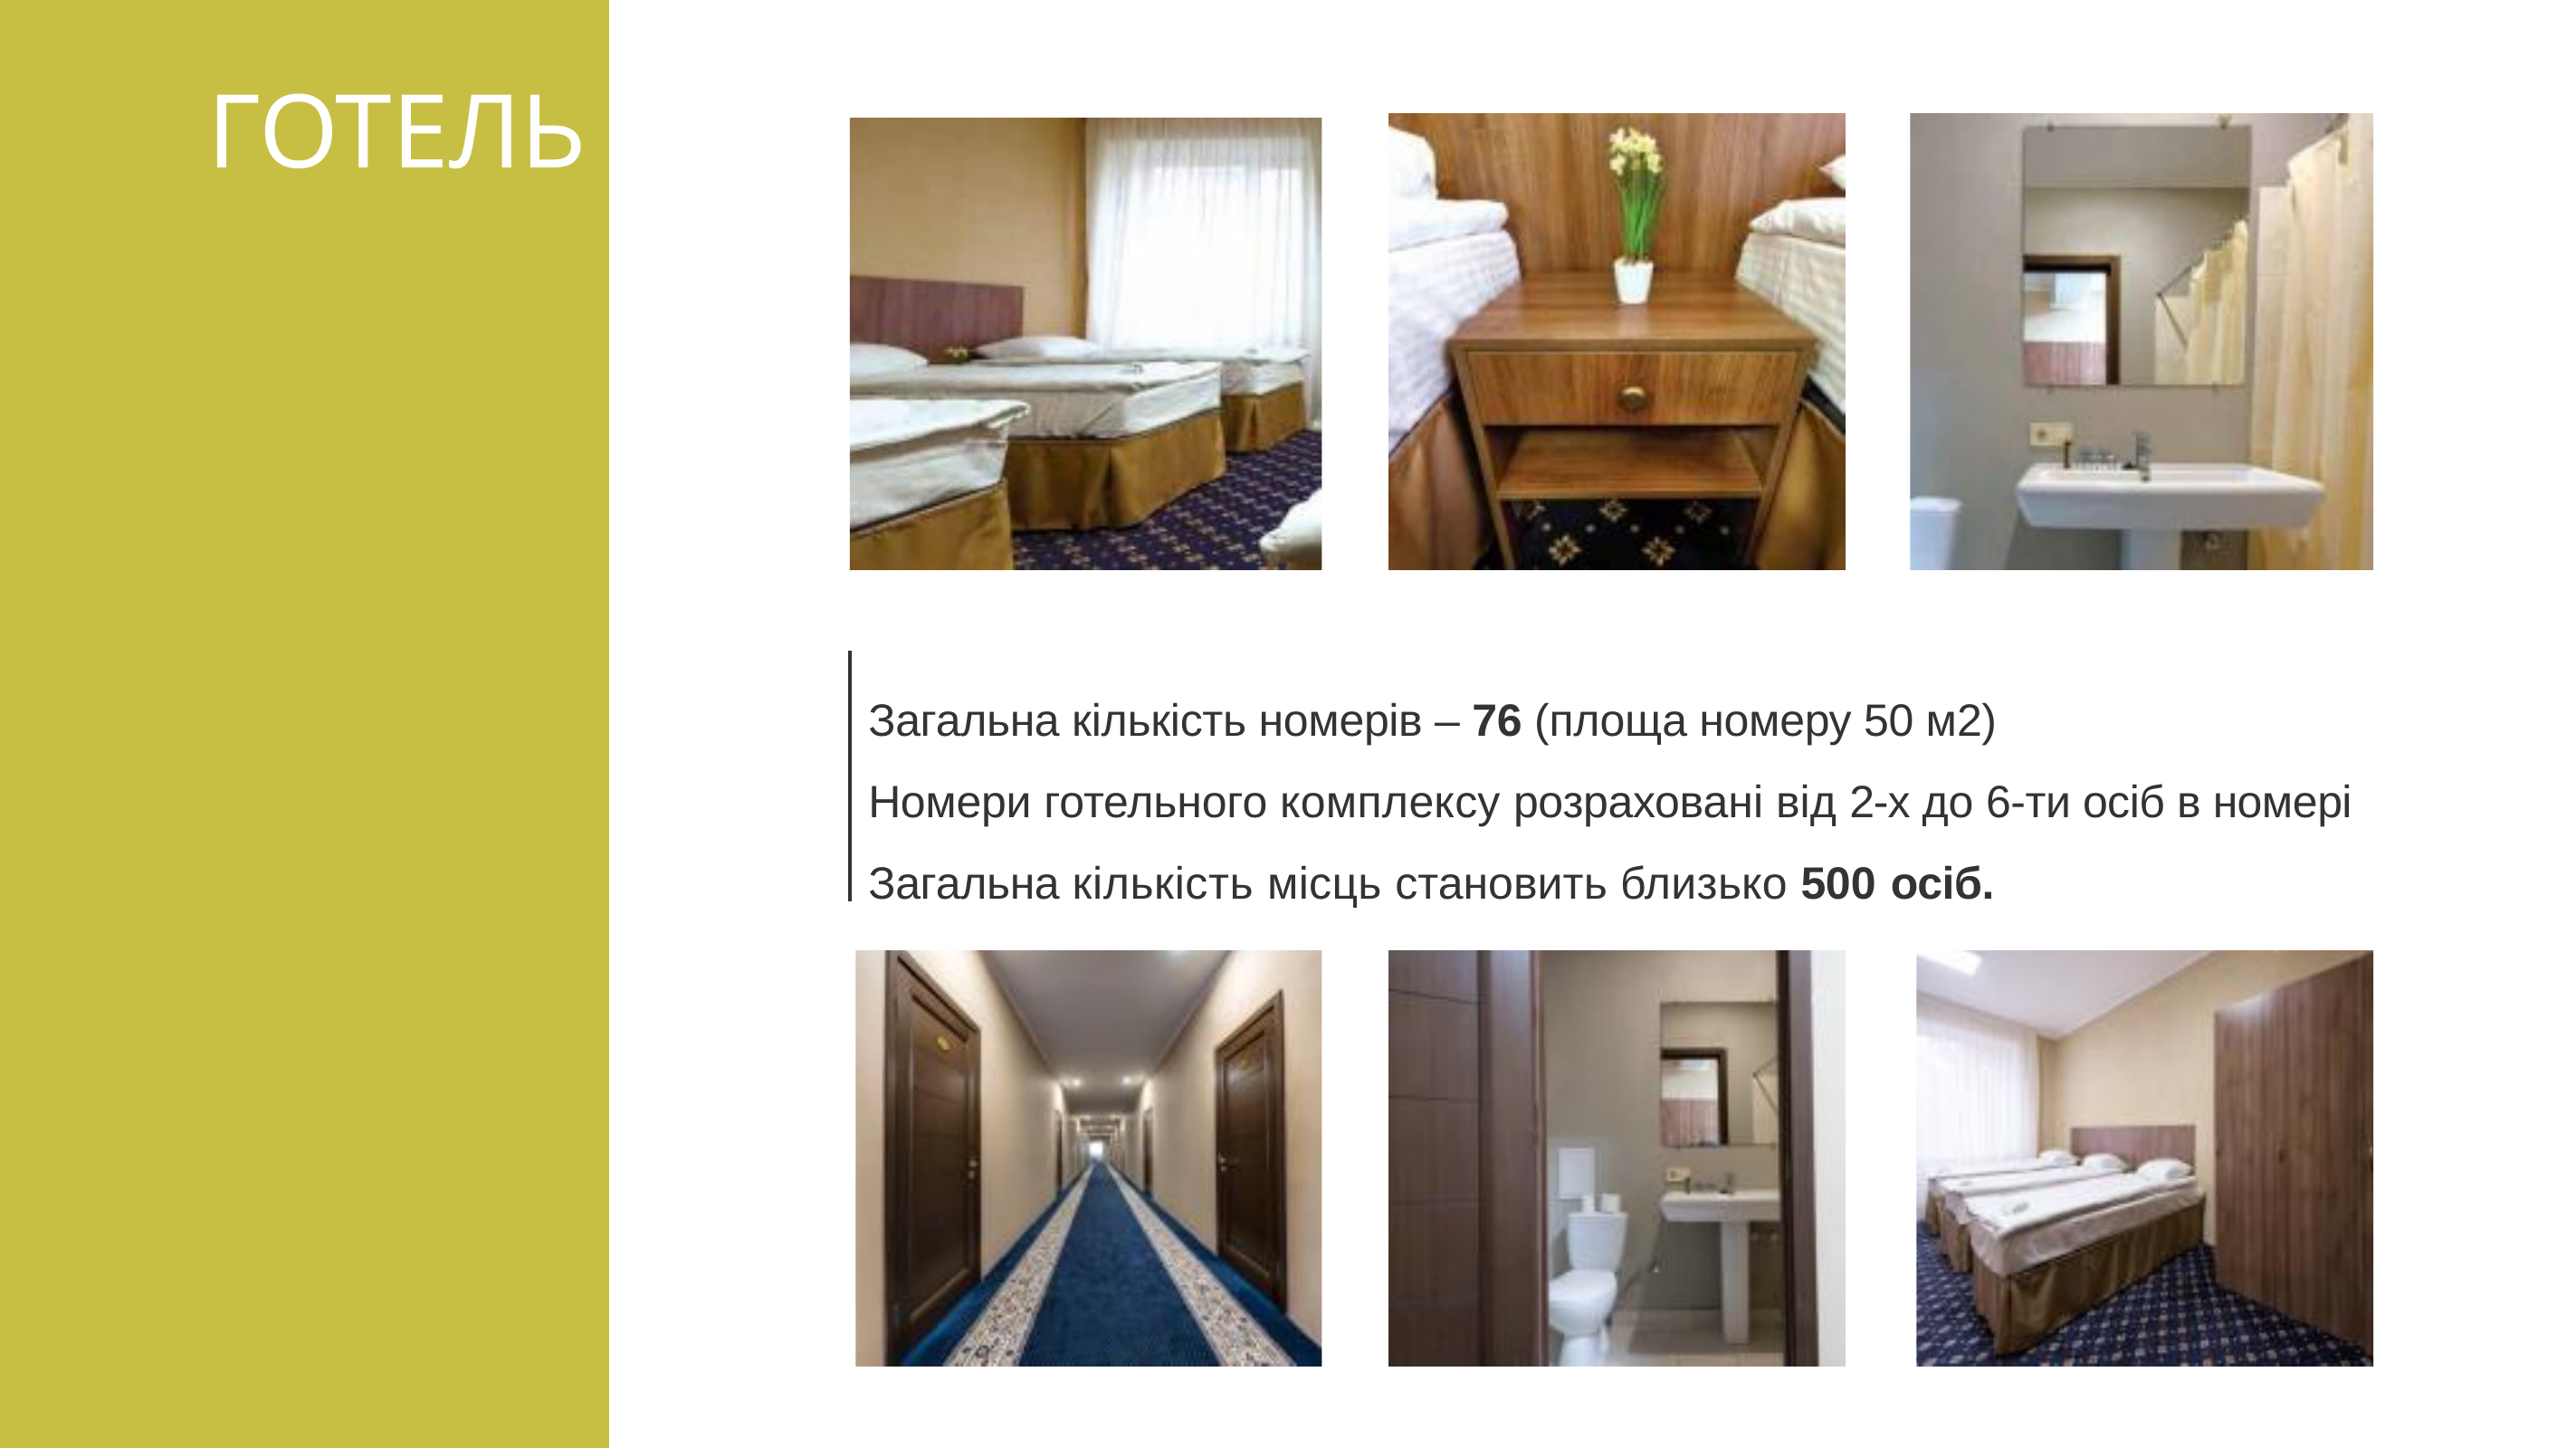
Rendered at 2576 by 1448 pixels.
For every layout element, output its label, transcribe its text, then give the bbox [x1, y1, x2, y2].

text_box [1388, 113, 1846, 570]
picture [855, 949, 1322, 1367]
text_box Загальна кількість номерів – 76 (площа номеру 50 м2) Номери готельного комплексу розраховані від 2-х до 6-ти осіб в номері Загальна кількість місць становить близько 500 осіб. [855, 662, 2374, 909]
picture [1916, 949, 2374, 1367]
text_box [849, 118, 1322, 570]
text_box [1910, 113, 2374, 570]
title ГОТЕЛЬ [122, 63, 587, 308]
text_box [0, 0, 609, 1448]
picture [1388, 949, 1846, 1367]
